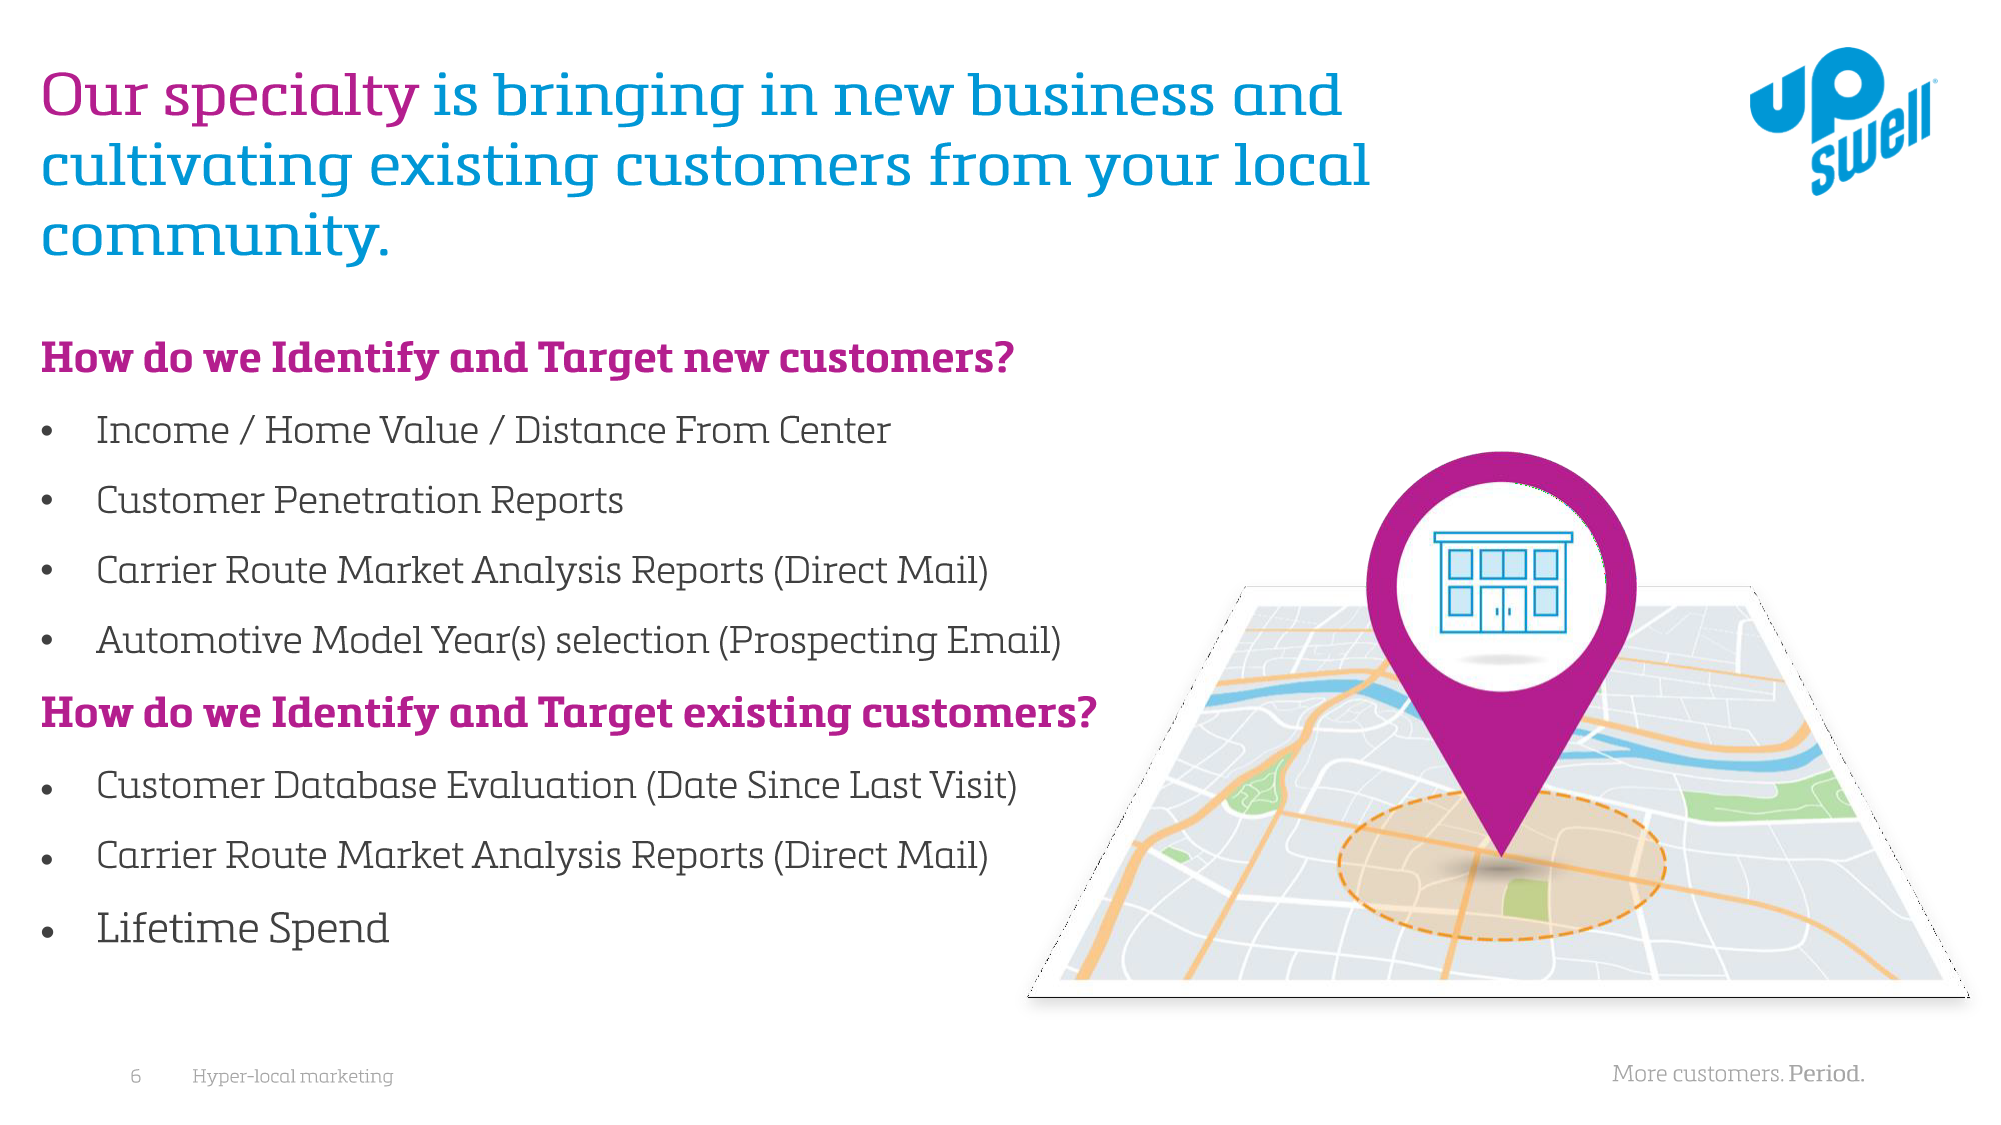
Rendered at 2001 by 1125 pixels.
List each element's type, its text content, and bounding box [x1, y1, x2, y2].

picture [96, 404, 910, 453]
text_box • • • • • • • [38, 743, 58, 955]
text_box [1612, 1058, 1876, 1088]
picture [96, 829, 1007, 878]
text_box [191, 1062, 404, 1088]
text_box • • • • • • • [38, 388, 58, 686]
picture [1750, 47, 1938, 196]
picture [96, 474, 643, 523]
picture [1835, 71, 1861, 97]
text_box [40, 54, 1412, 269]
picture [96, 898, 412, 953]
picture [40, 451, 1983, 1020]
picture [96, 544, 1007, 593]
picture [40, 330, 1035, 382]
picture [130, 1062, 154, 1088]
